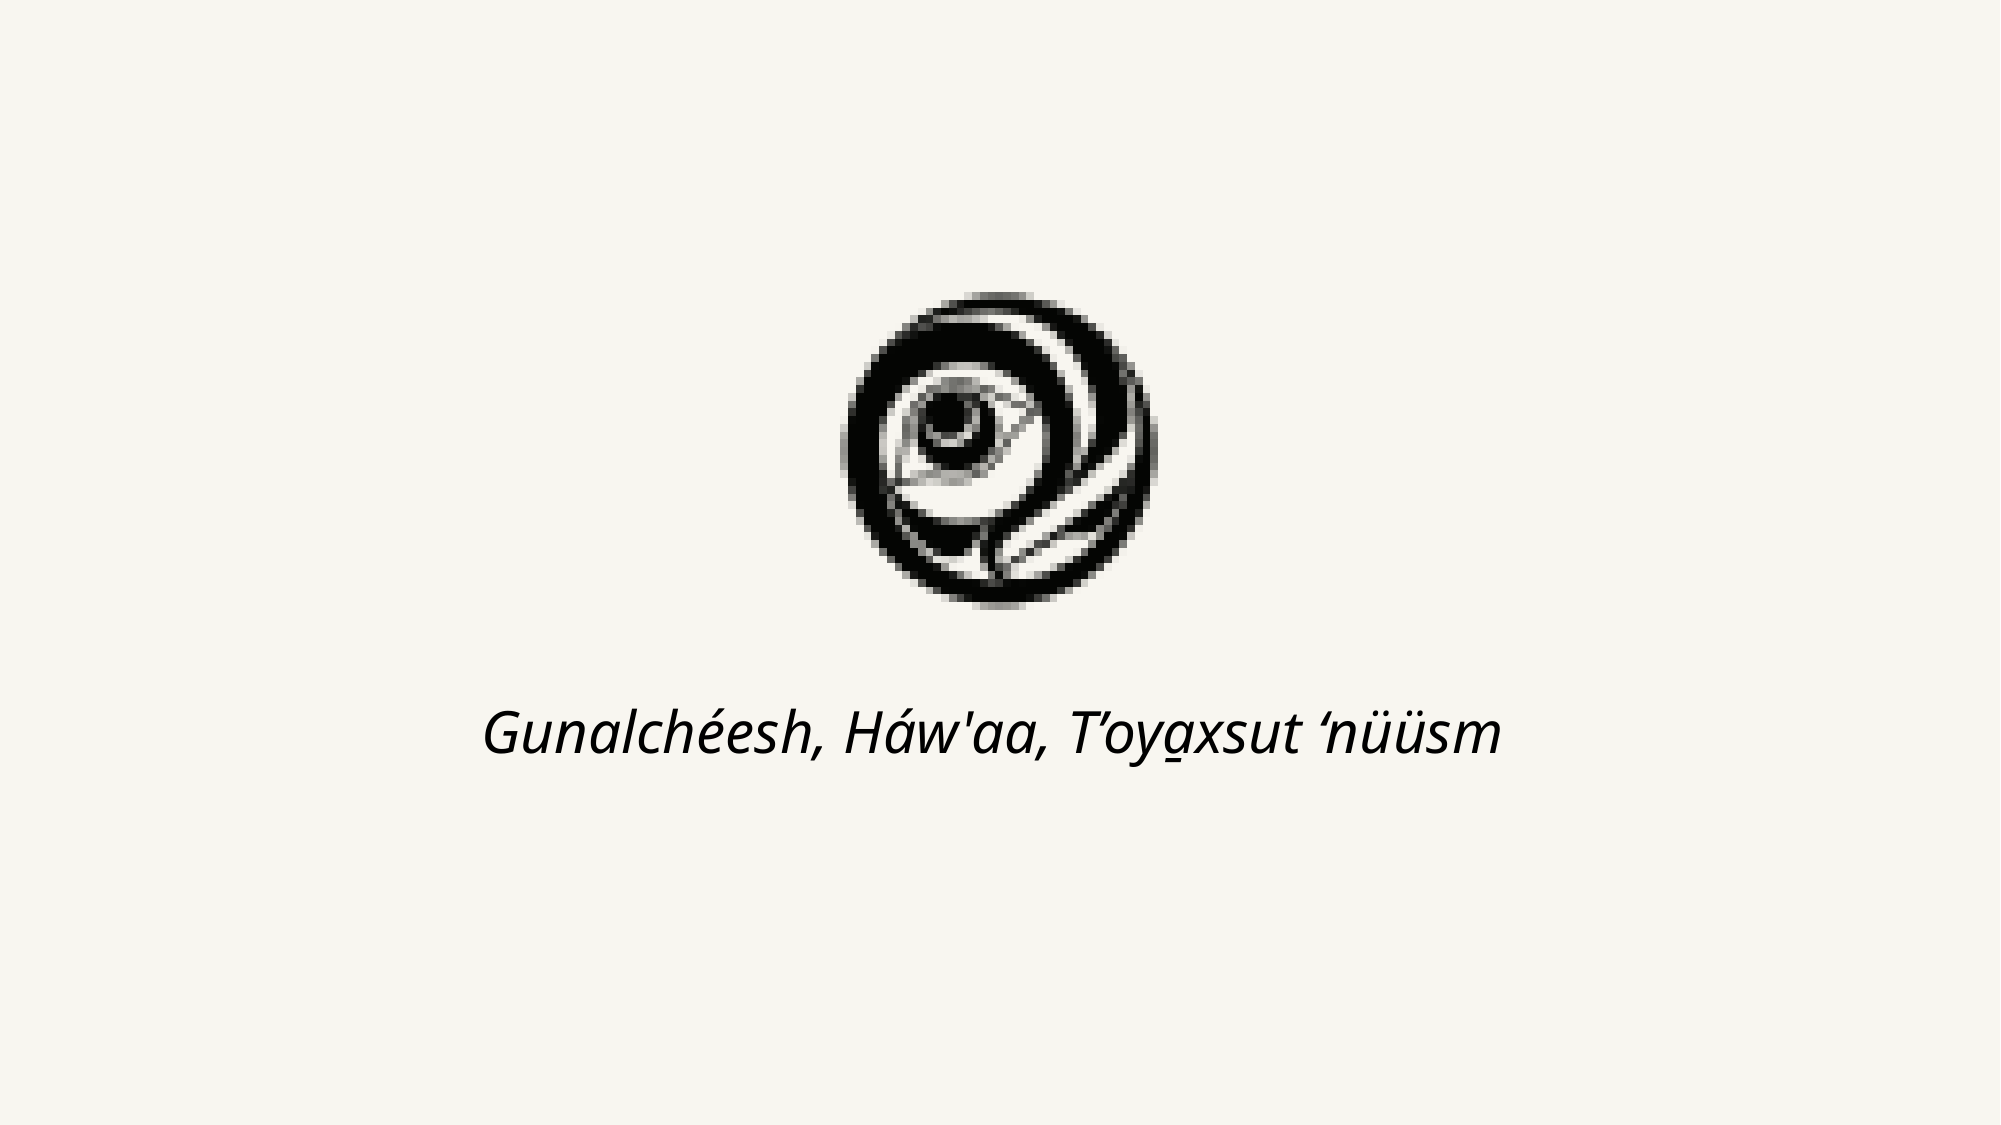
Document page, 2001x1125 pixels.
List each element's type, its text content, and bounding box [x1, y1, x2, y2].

subtitle Gunalchéesh, Háw'aa, T’oya̱xsut ‘nüüsm [249, 695, 1750, 867]
